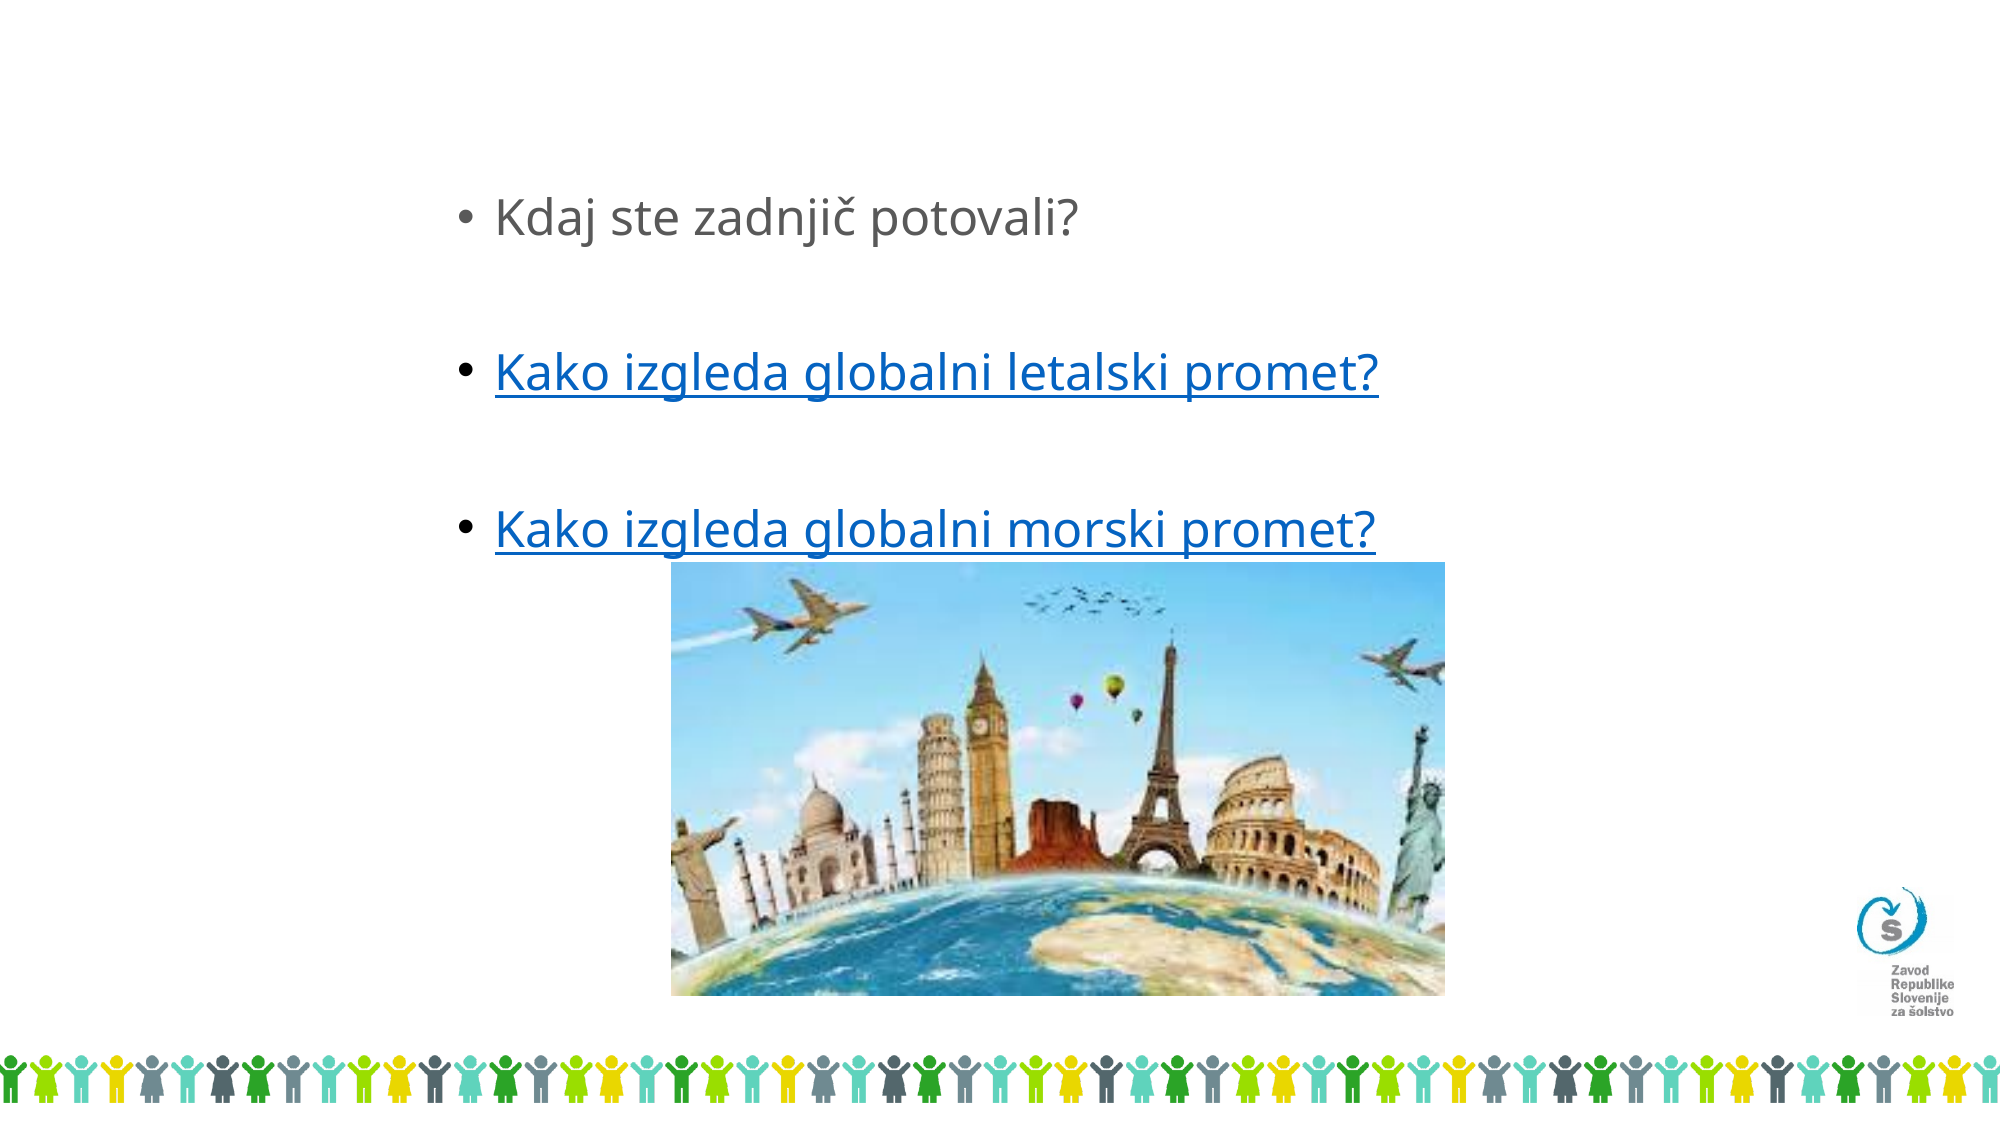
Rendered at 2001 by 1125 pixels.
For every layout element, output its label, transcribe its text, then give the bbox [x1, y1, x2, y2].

picture [1336, 1055, 2000, 1103]
picture [671, 562, 1445, 996]
list Kdaj ste zadnjič potovali? Kako izgleda globalni letalski promet? Kako izgleda globalni morski promet? [442, 103, 1905, 724]
picture [665, 1055, 1335, 1103]
picture [1857, 887, 1954, 1016]
picture [0, 1055, 663, 1103]
